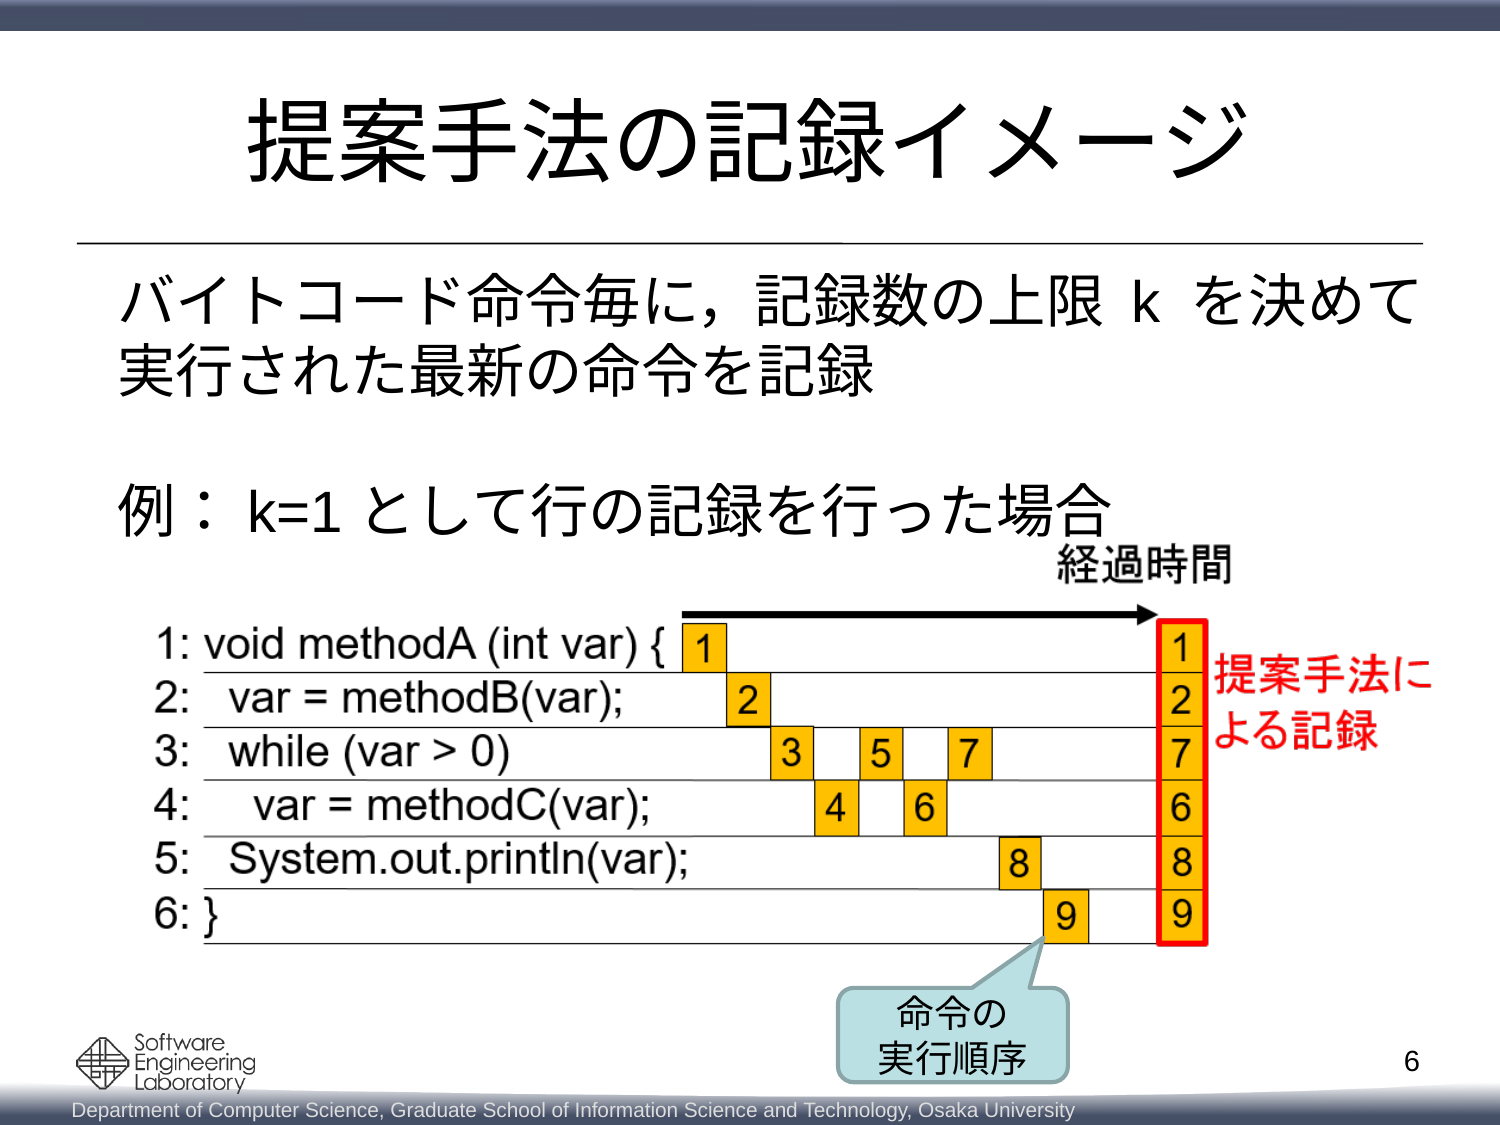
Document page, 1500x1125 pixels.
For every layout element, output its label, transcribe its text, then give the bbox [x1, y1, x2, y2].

picture [126, 518, 1486, 967]
slide_number 6 [1246, 1034, 1436, 1083]
text_box 命令の 実行順序 [835, 975, 1070, 1085]
picture [0, 0, 1500, 31]
title 提案手法の記録イメージ [74, 44, 1424, 233]
list バイトコード命令毎に，記録数の上限 k を決めて 実行された最新の命令を記録 例：k=1として行の記録を行った場合 [101, 256, 1453, 581]
picture [0, 1033, 1500, 1125]
